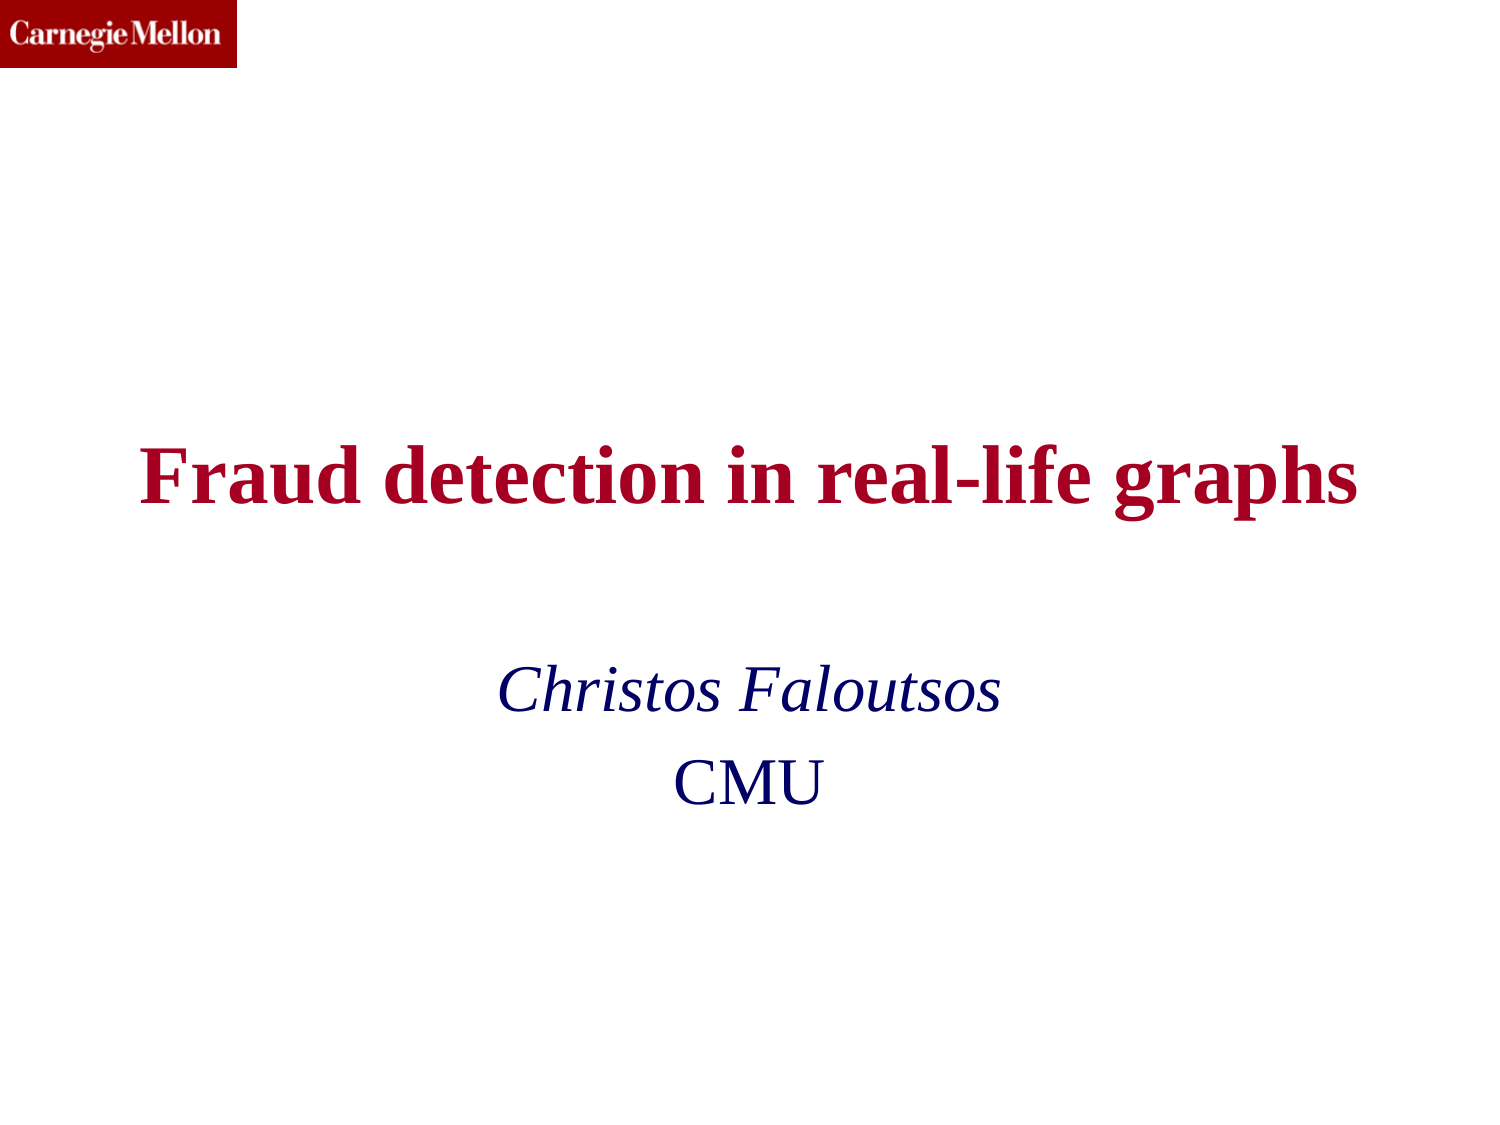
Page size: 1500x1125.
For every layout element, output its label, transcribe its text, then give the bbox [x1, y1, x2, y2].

picture [0, 0, 237, 68]
title Fraud detection in real-life graphs [112, 349, 1388, 591]
subtitle Christos Faloutsos CMU [224, 637, 1276, 926]
